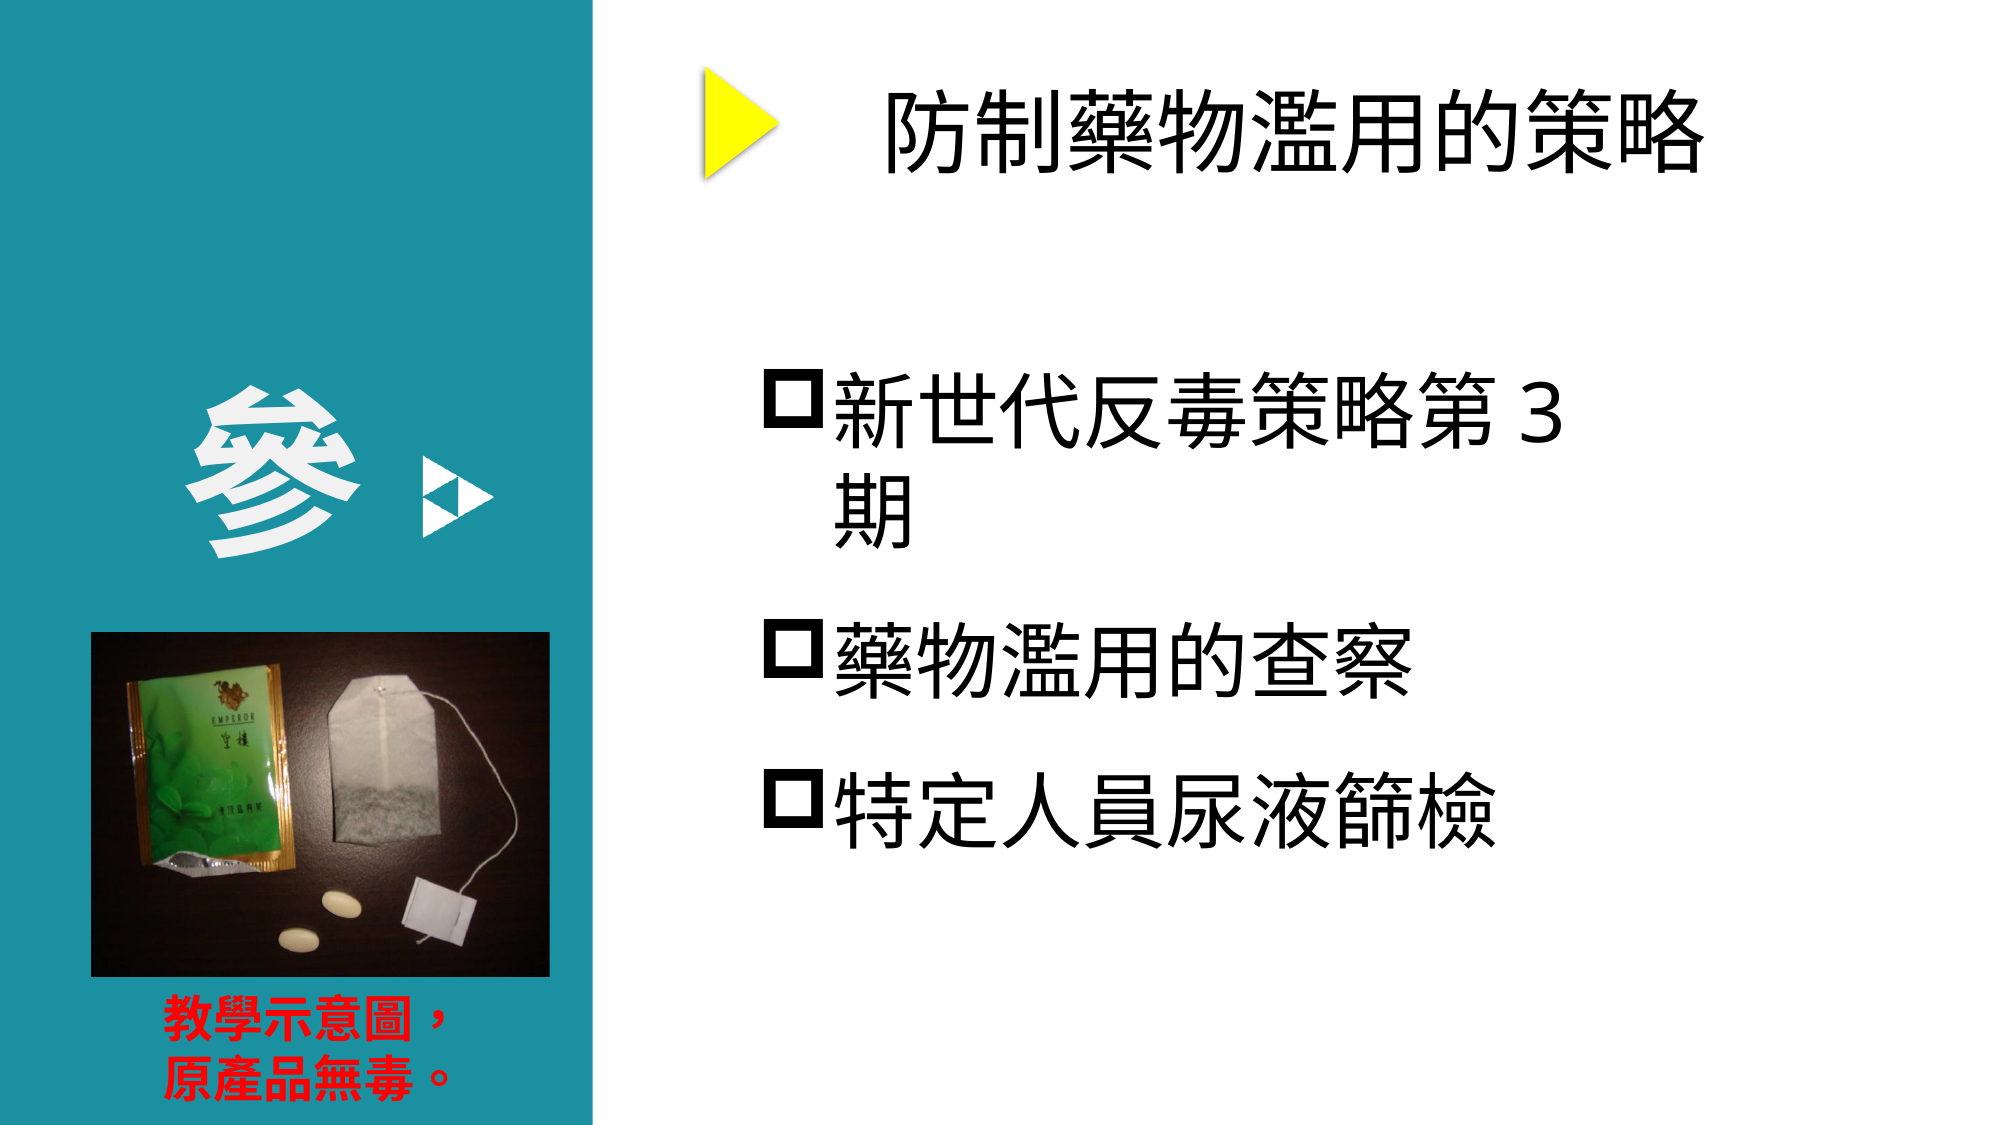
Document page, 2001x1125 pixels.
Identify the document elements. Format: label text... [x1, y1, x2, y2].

text_box [0, 0, 593, 1125]
title 防制藥物濫用的策略 [879, 72, 1709, 263]
text_box 參 [178, 356, 366, 579]
text_box [695, 63, 785, 188]
text_box [705, 66, 780, 180]
text_box 教學示意圖， 原產品無毒。 [161, 985, 467, 1108]
text_box 新世代反毒策略第3期 藥物濫用的查察 特定人員尿液篩檢 [755, 307, 1634, 860]
text_box [91, 632, 550, 977]
text_box [422, 455, 494, 538]
